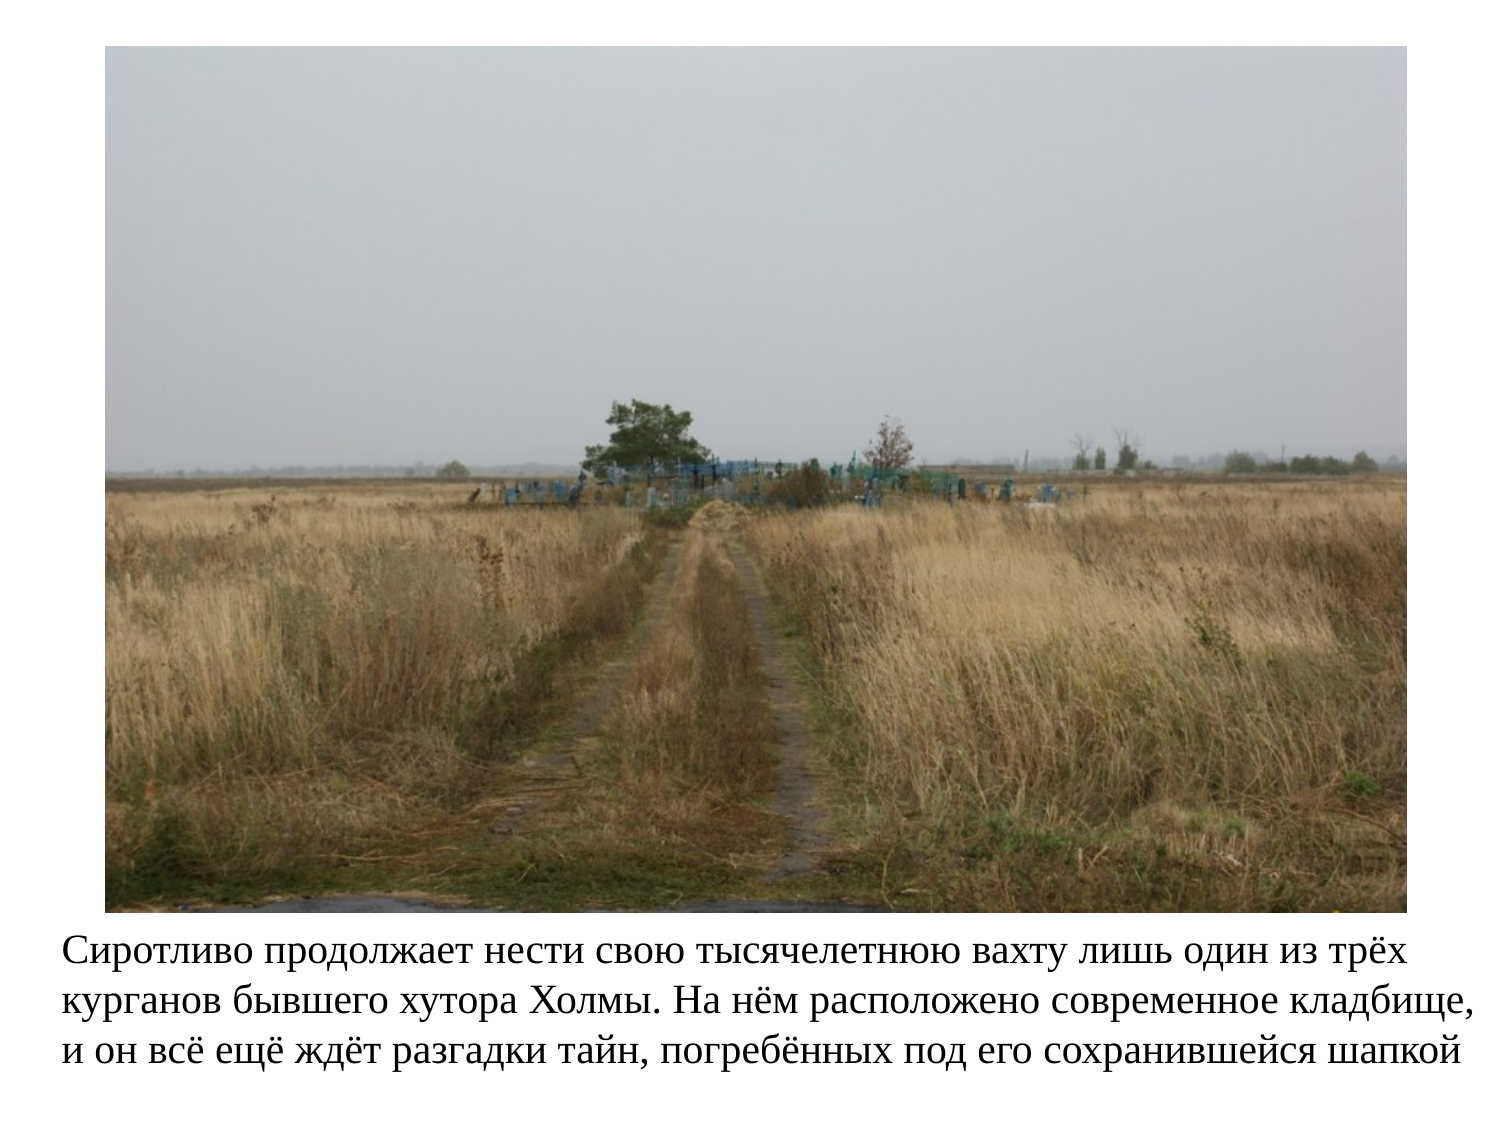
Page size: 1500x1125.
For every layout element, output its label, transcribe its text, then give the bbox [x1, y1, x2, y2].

text_box Сиротливо продолжает нести свою тысячелетнюю вахту лишь один из трёх курганов бывшего хутора Холмы. На нём расположено современное кладбище, и он всё ещё ждёт разгадки тайн, погребённых под его сохранившейся шапкой [46, 914, 1500, 1079]
picture [105, 46, 1407, 913]
